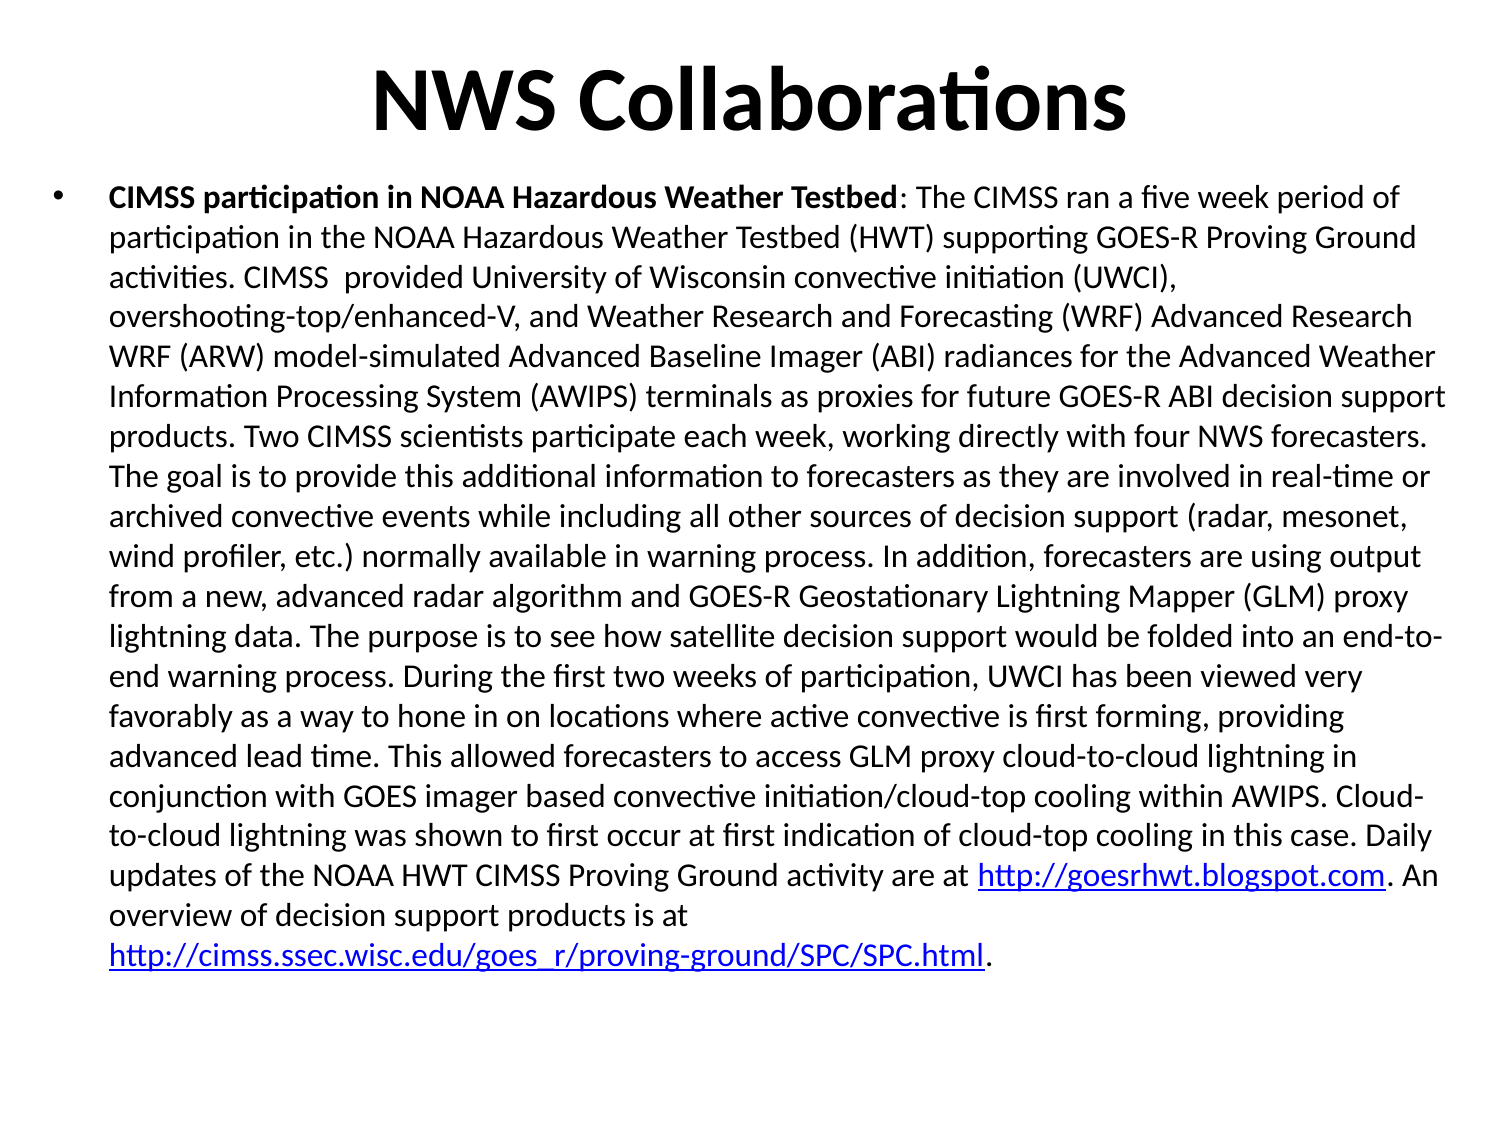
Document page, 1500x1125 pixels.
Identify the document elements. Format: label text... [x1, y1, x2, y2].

title NWS Collaborations [75, 0, 1425, 167]
list CIMSS participation in NOAA Hazardous Weather Testbed: The CIMSS ran a five week period of participation in the NOAA Hazardous Weather Testbed (HWT) supporting GOES-R Proving Ground activities. CIMSS provided University of Wisconsin convective initiation (UWCI), overshooting-top/enhanced-V, and Weather Research and Forecasting (WRF) Advanced Research WRF (ARW) model-simulated Advanced Baseline Imager (ABI) radiances for the Advanced Weather Information Processing System (AWIPS) terminals as proxies for future GOES-R ABI decision support products. Two CIMSS scientists participate each week, working directly with four NWS forecasters. The goal is to provide this additional information to forecasters as they are involved in real-time or archived convective events while including all other sources of decision support (radar, mesonet, wind profiler, etc.) normally available in warning process. In addition, forecasters are using output from a new, advanced radar algorithm and GOES-R Geostationary Lightning Mapper (GLM) proxy lightning data. The purpose is to see how satellite decision support would be folded into an end-to-end warning process. During the first two weeks of participation, UWCI has been viewed very favorably as a way to hone in on locations where active convective is first forming, providing advanced lead time. This allowed forecasters to access GLM proxy cloud-to-cloud lightning in conjunction with GOES imager based convective initiation/cloud-top cooling within AWIPS. Cloud-to-cloud lightning was shown to first occur at first indication of cloud-top cooling in this case. Daily updates of the NOAA HWT CIMSS Proving Ground activity are at http://goesrhwt.blogspot.com. An overview of decision support products is at http://cimss.ssec.wisc.edu/goes_r/proving-ground/SPC/SPC.html. [37, 167, 1475, 968]
